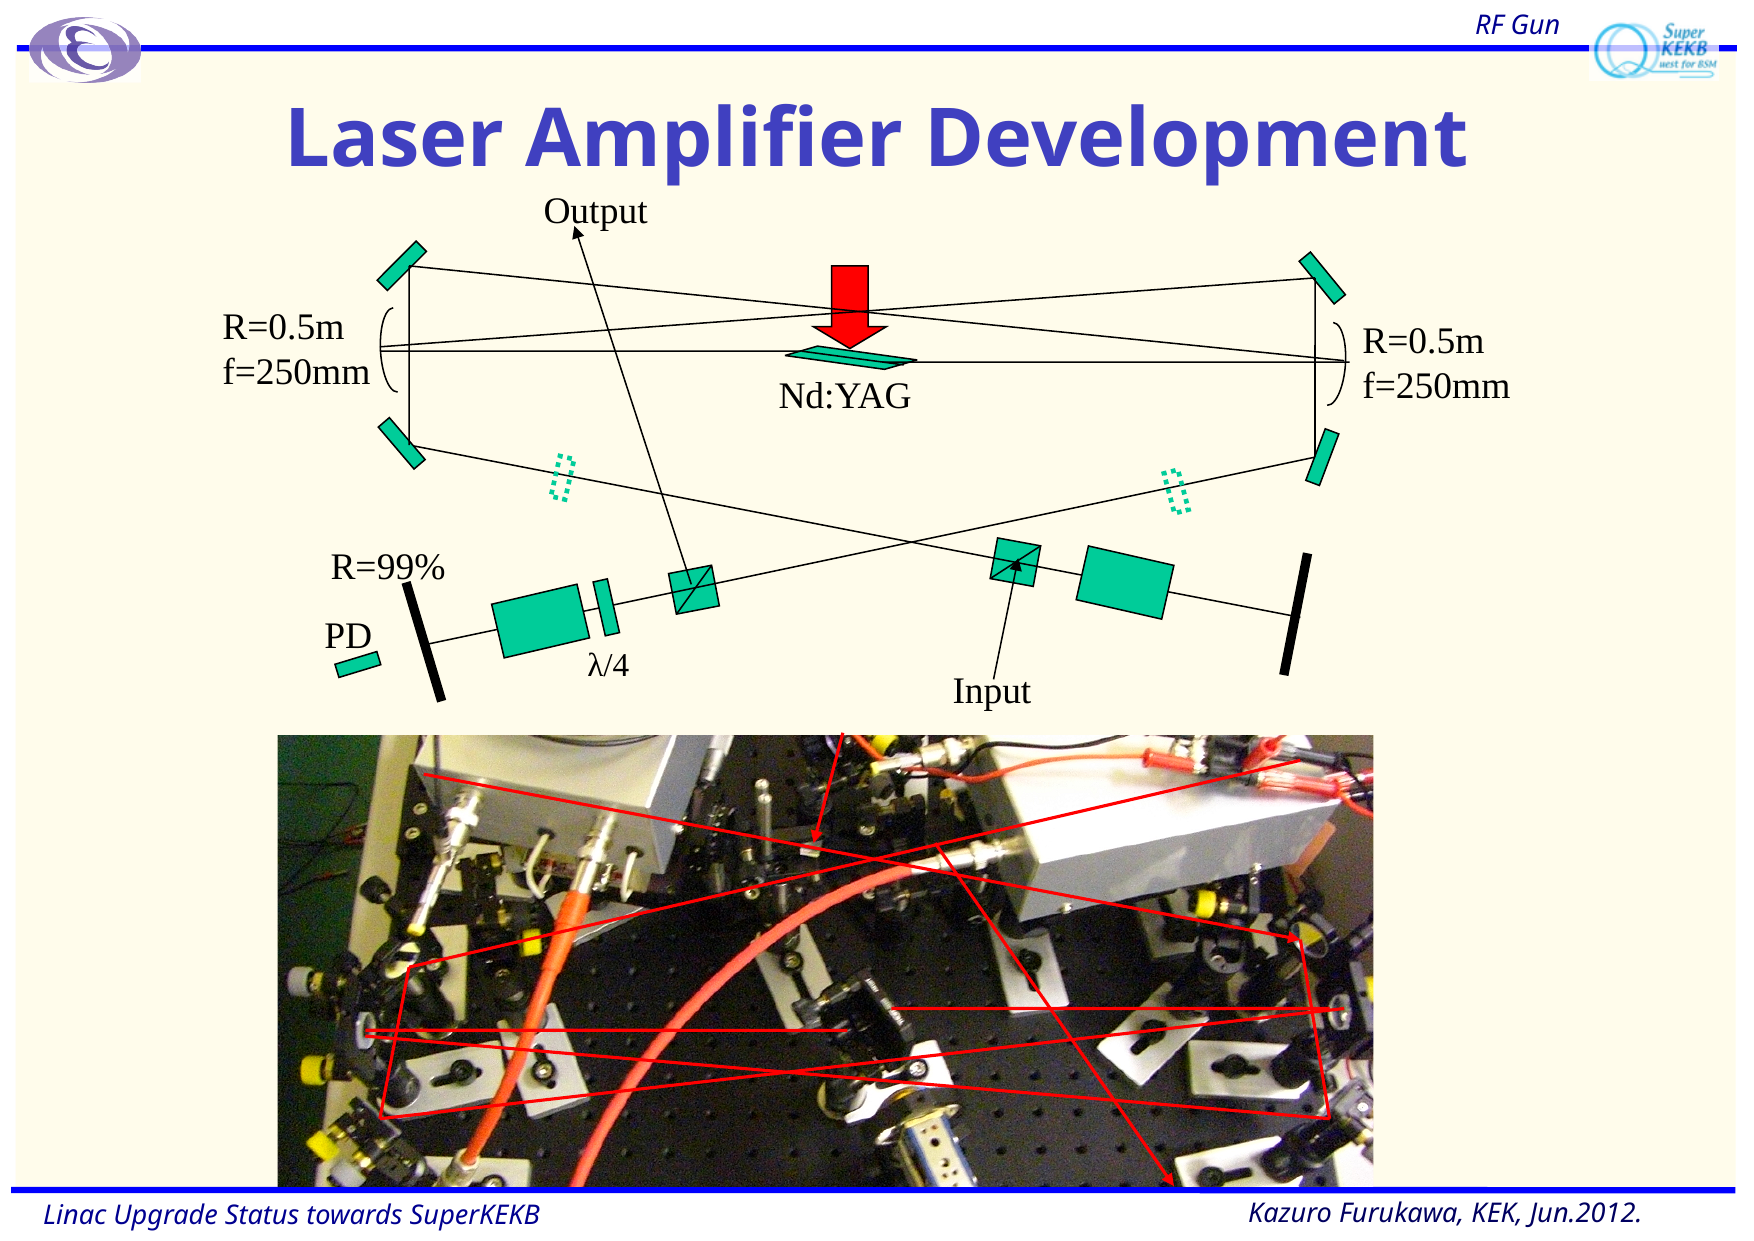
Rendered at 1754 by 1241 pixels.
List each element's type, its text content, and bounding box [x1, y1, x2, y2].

text_box RF Gun [974, 0, 1577, 48]
text_box [1589, 20, 1719, 45]
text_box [204, 177, 1529, 721]
text_box 2-1 [29, 17, 141, 45]
text_box Laser Amplifier Development [27, 75, 1727, 193]
text_box 2-1 [29, 52, 141, 75]
picture [277, 735, 1374, 1187]
